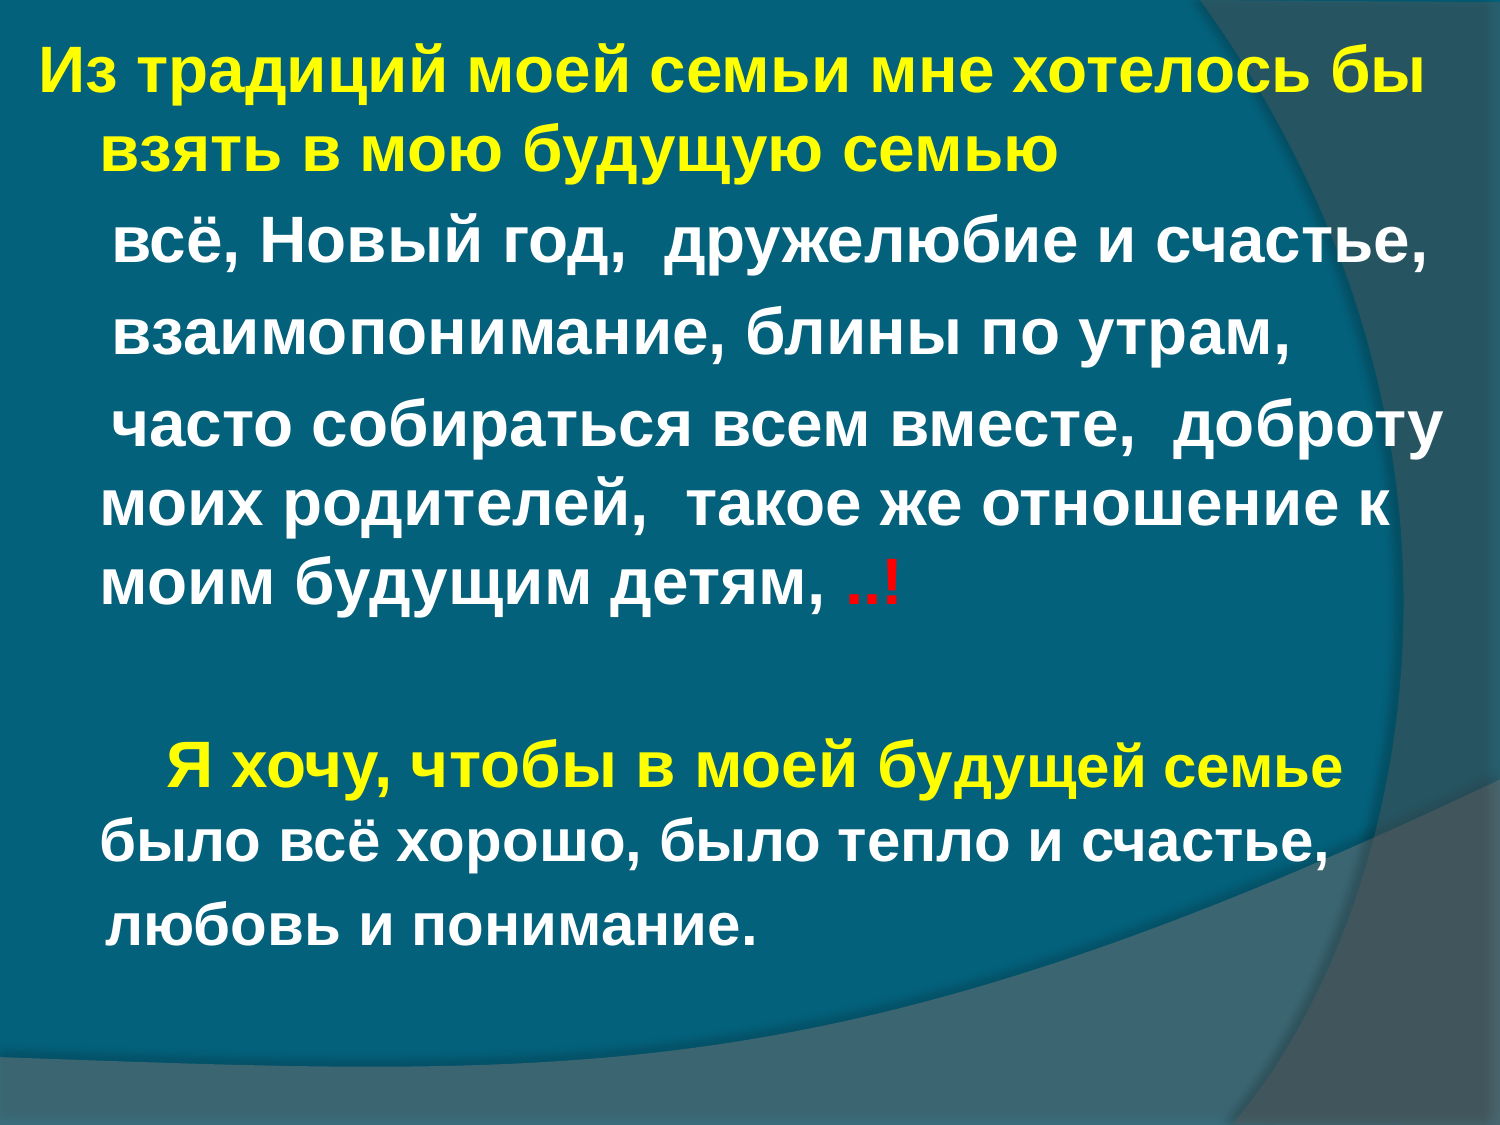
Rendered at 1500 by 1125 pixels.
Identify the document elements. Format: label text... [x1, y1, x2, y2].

list Из традиций моей семьи мне хотелось бы взять в мою будущую семью всё, Новый год, дружелюбие и счастье, взаимопонимание, блины по утрам, часто собираться всем вместе, доброту моих родителей, такое же отношение к моим будущим детям, ..! Я хочу, чтобы в моей будущей семье было всё хорошо, было тепло и счастье, любовь и понимание. [17, 19, 1500, 976]
